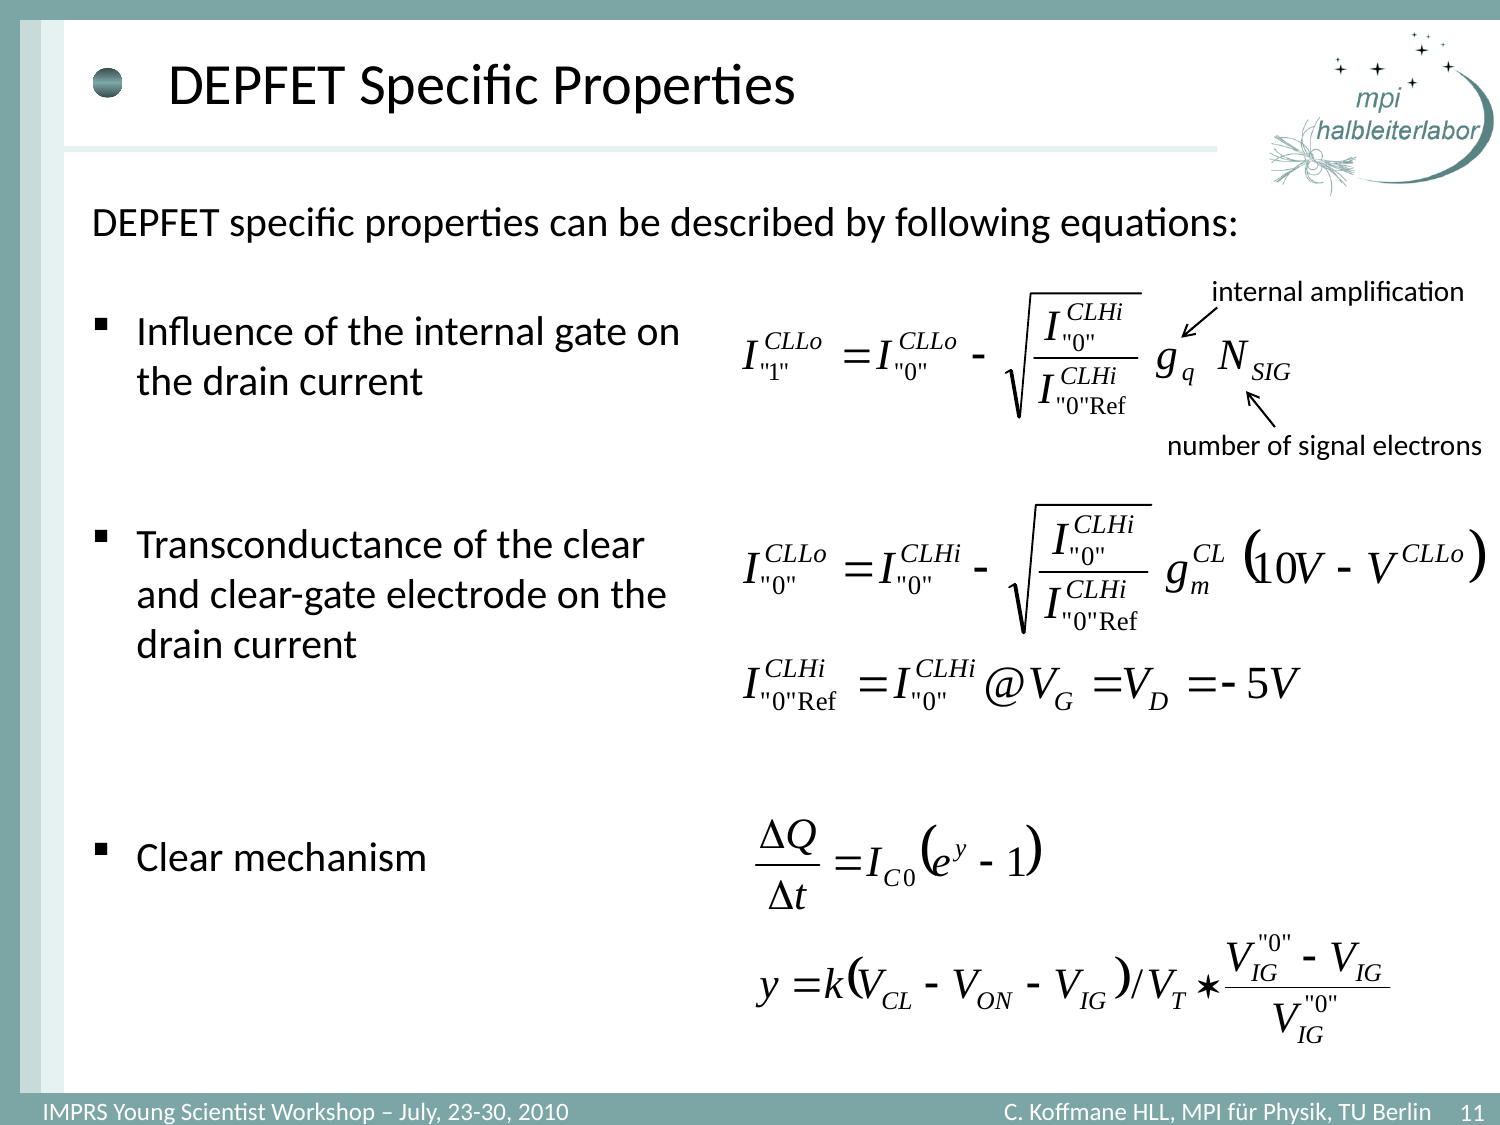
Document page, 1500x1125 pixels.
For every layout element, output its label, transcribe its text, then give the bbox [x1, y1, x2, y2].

text_box Influence of the internal gate on the drain current Transconductance of the clear and clear-gate electrode on the drain current Clear mechanism [76, 296, 715, 951]
text_box number of signal electrons [1152, 419, 1498, 469]
text_box internal amplification [1196, 264, 1480, 315]
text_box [734, 281, 1300, 428]
footer IMPRS Young Scientist Workshop – July, 23-30, 2010 C. Koffmane HLL, MPI für Physik, TU Berlin [37, 1095, 1436, 1125]
title DEPFET Specific Properties [63, 30, 1339, 132]
picture [1263, 23, 1500, 201]
text_box DEPFET specific properties can be described by following equations: [77, 187, 1352, 253]
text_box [748, 806, 1400, 1053]
slide_number 11 [1349, 1088, 1500, 1125]
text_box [1181, 307, 1218, 338]
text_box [734, 495, 1487, 719]
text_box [1242, 394, 1279, 424]
